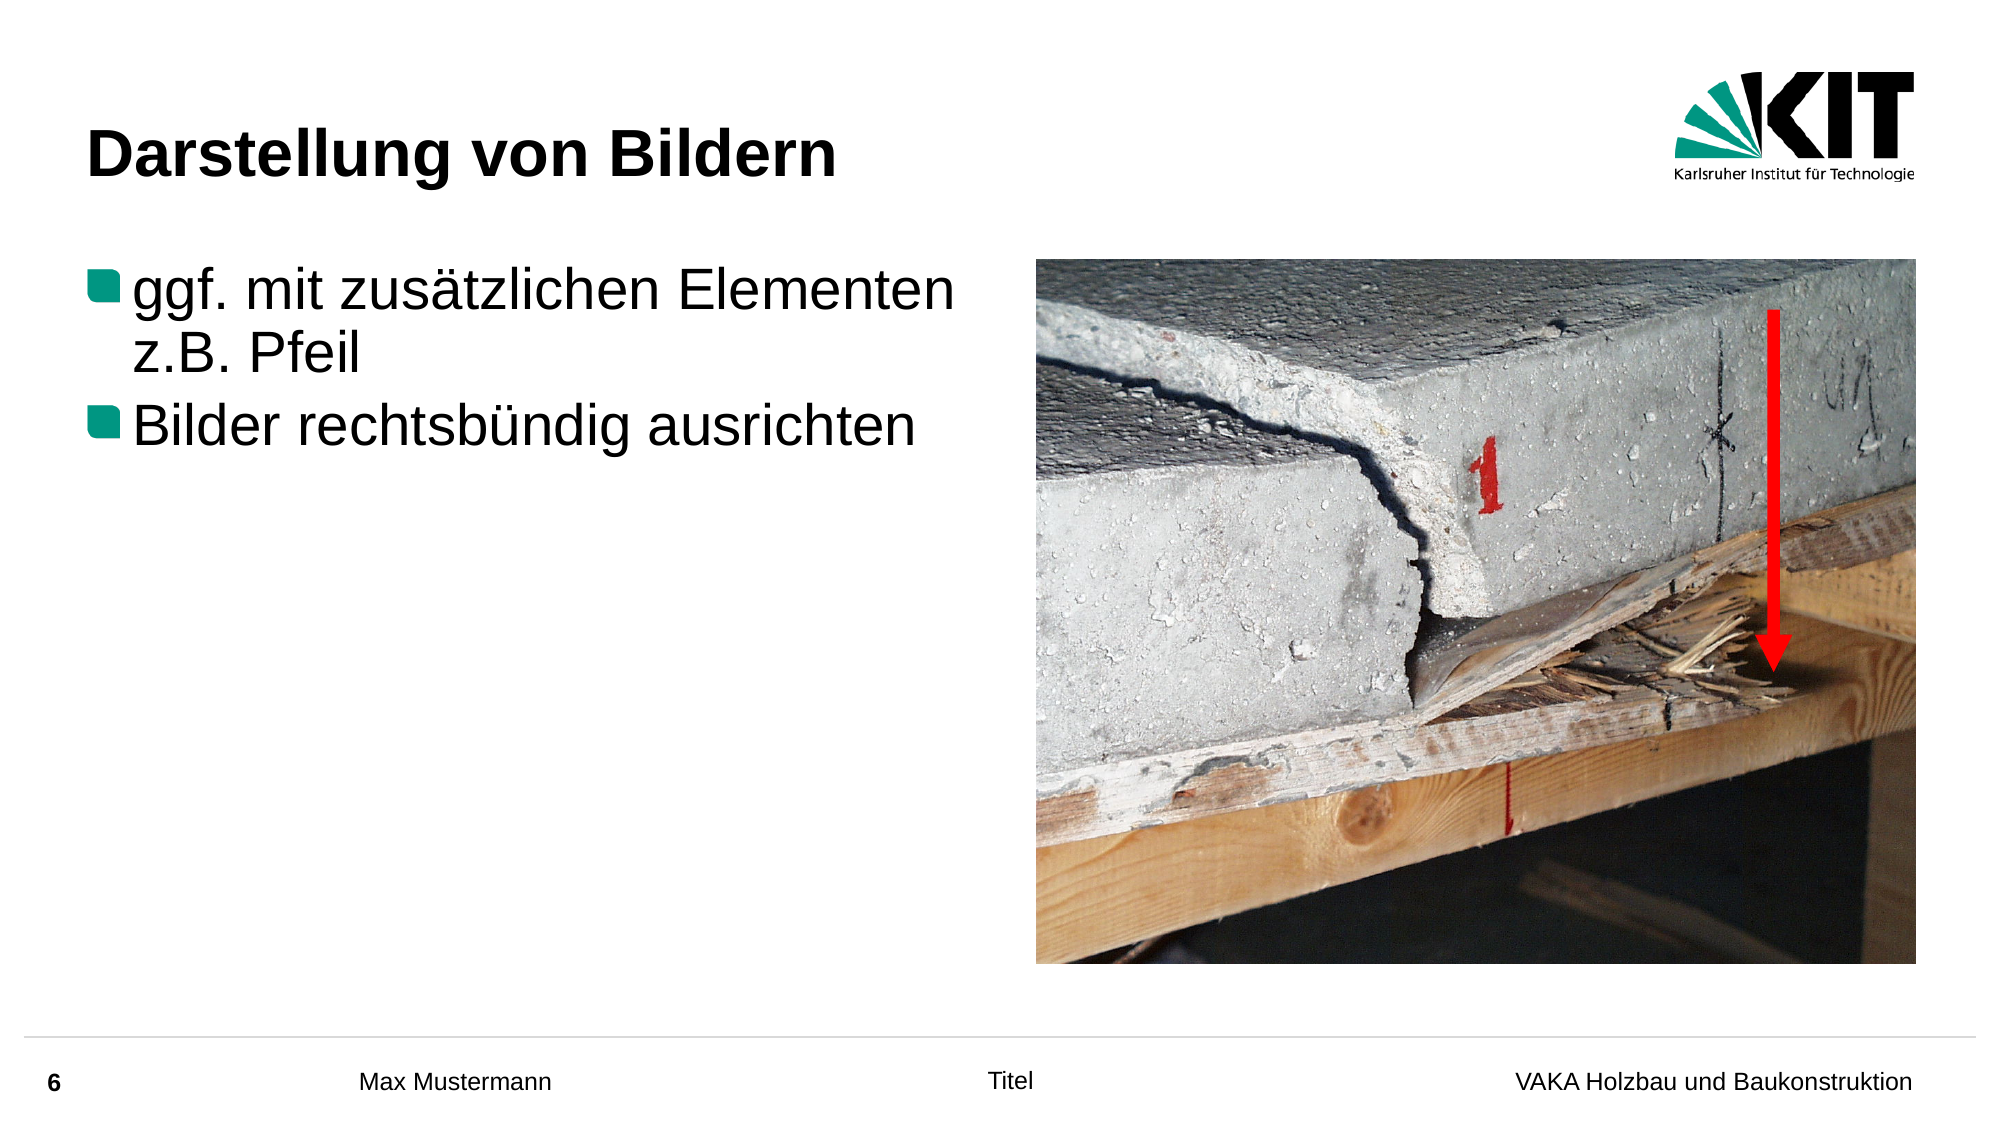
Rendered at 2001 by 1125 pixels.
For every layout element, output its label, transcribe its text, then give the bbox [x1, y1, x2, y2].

picture [87, 405, 120, 442]
text_box ggf. mit zusätzlichen Elementen z.B. Pfeil Bilder rechtsbündig ausrichten [87, 259, 1913, 996]
title Darstellung von Bildern [86, 64, 1589, 191]
slide_number 6 [47, 1038, 119, 1125]
picture [1036, 259, 1916, 964]
picture [1675, 72, 1914, 182]
picture [87, 269, 120, 306]
